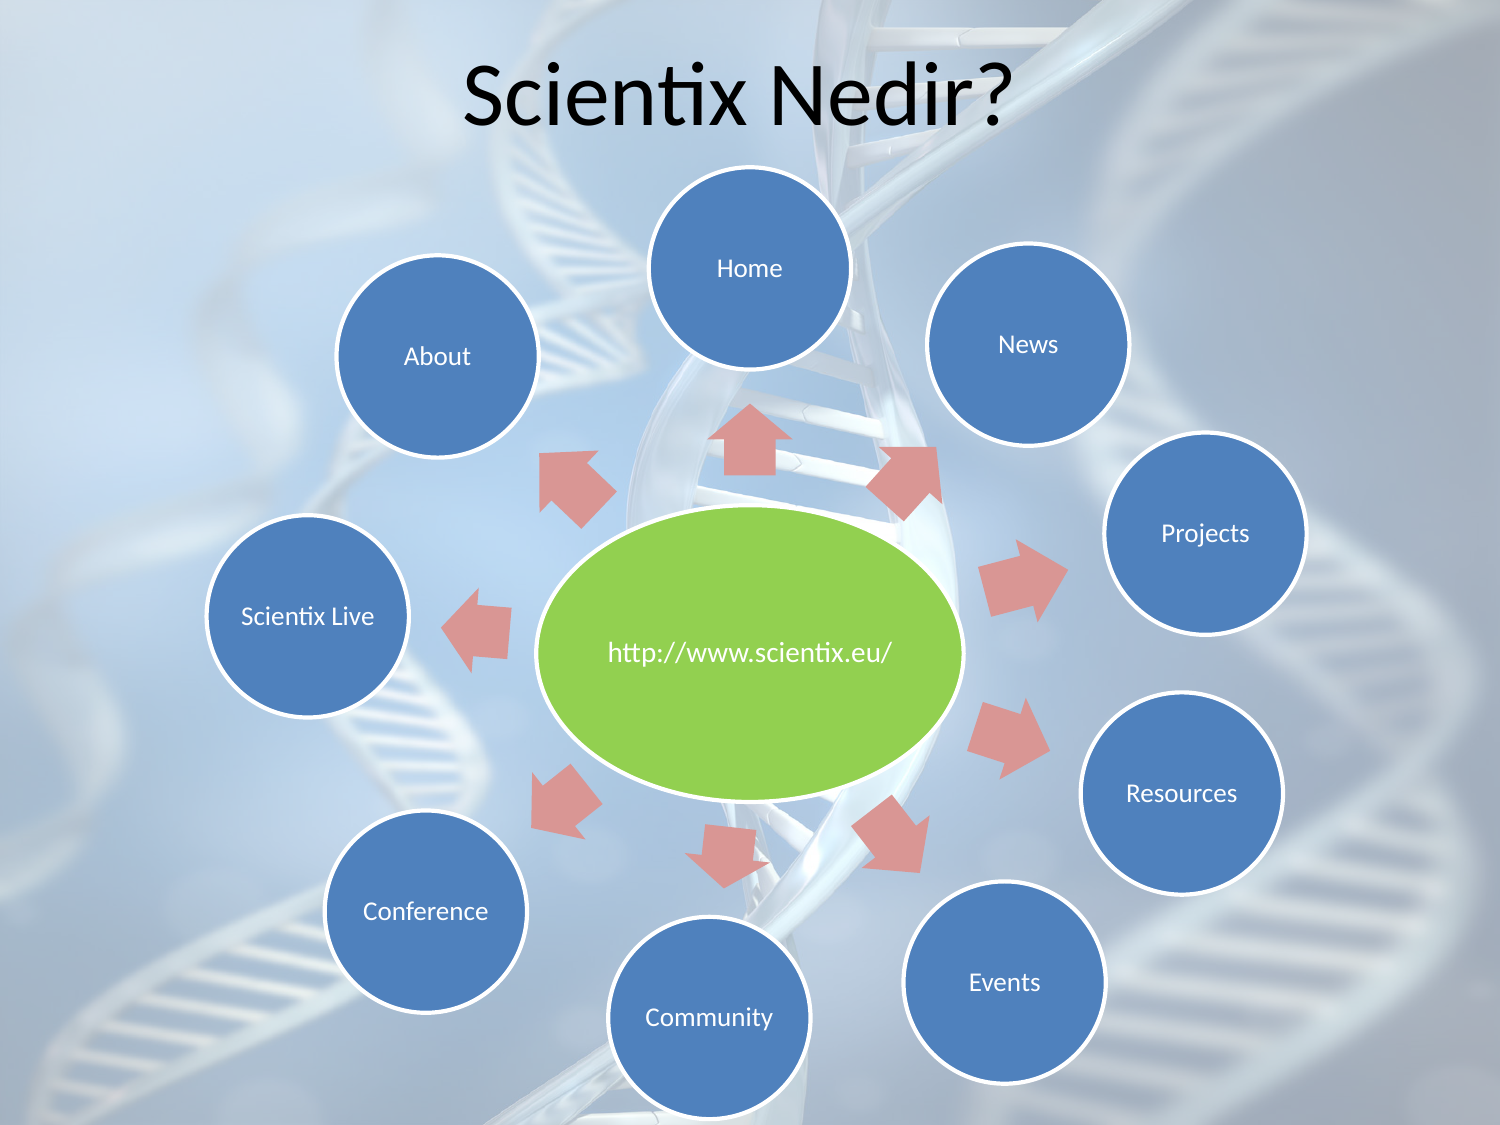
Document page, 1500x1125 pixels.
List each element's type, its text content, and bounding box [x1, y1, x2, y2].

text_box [0, 163, 1500, 1121]
title Scientix Nedir? [64, 19, 1415, 159]
